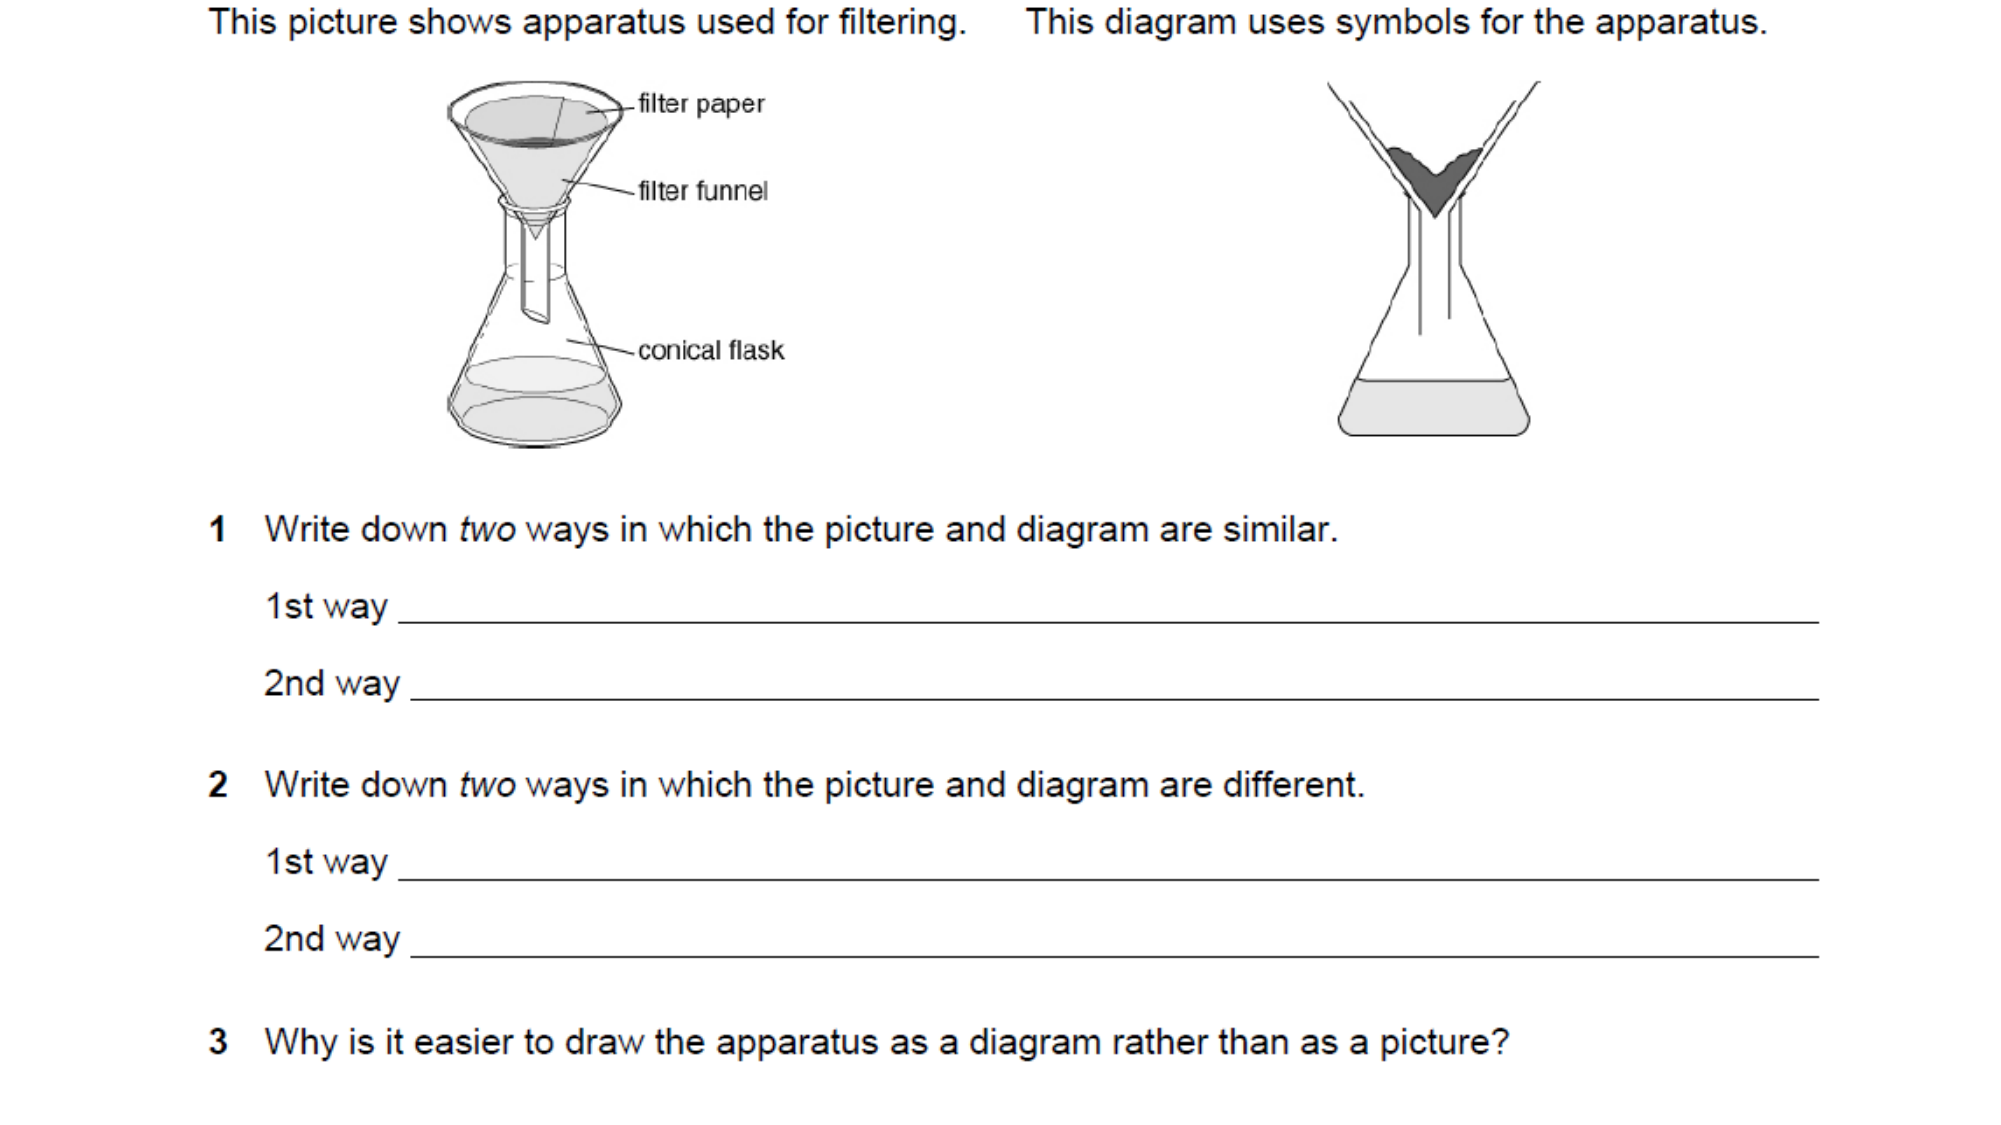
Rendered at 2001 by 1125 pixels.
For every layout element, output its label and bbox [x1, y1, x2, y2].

list [160, 0, 1840, 1125]
